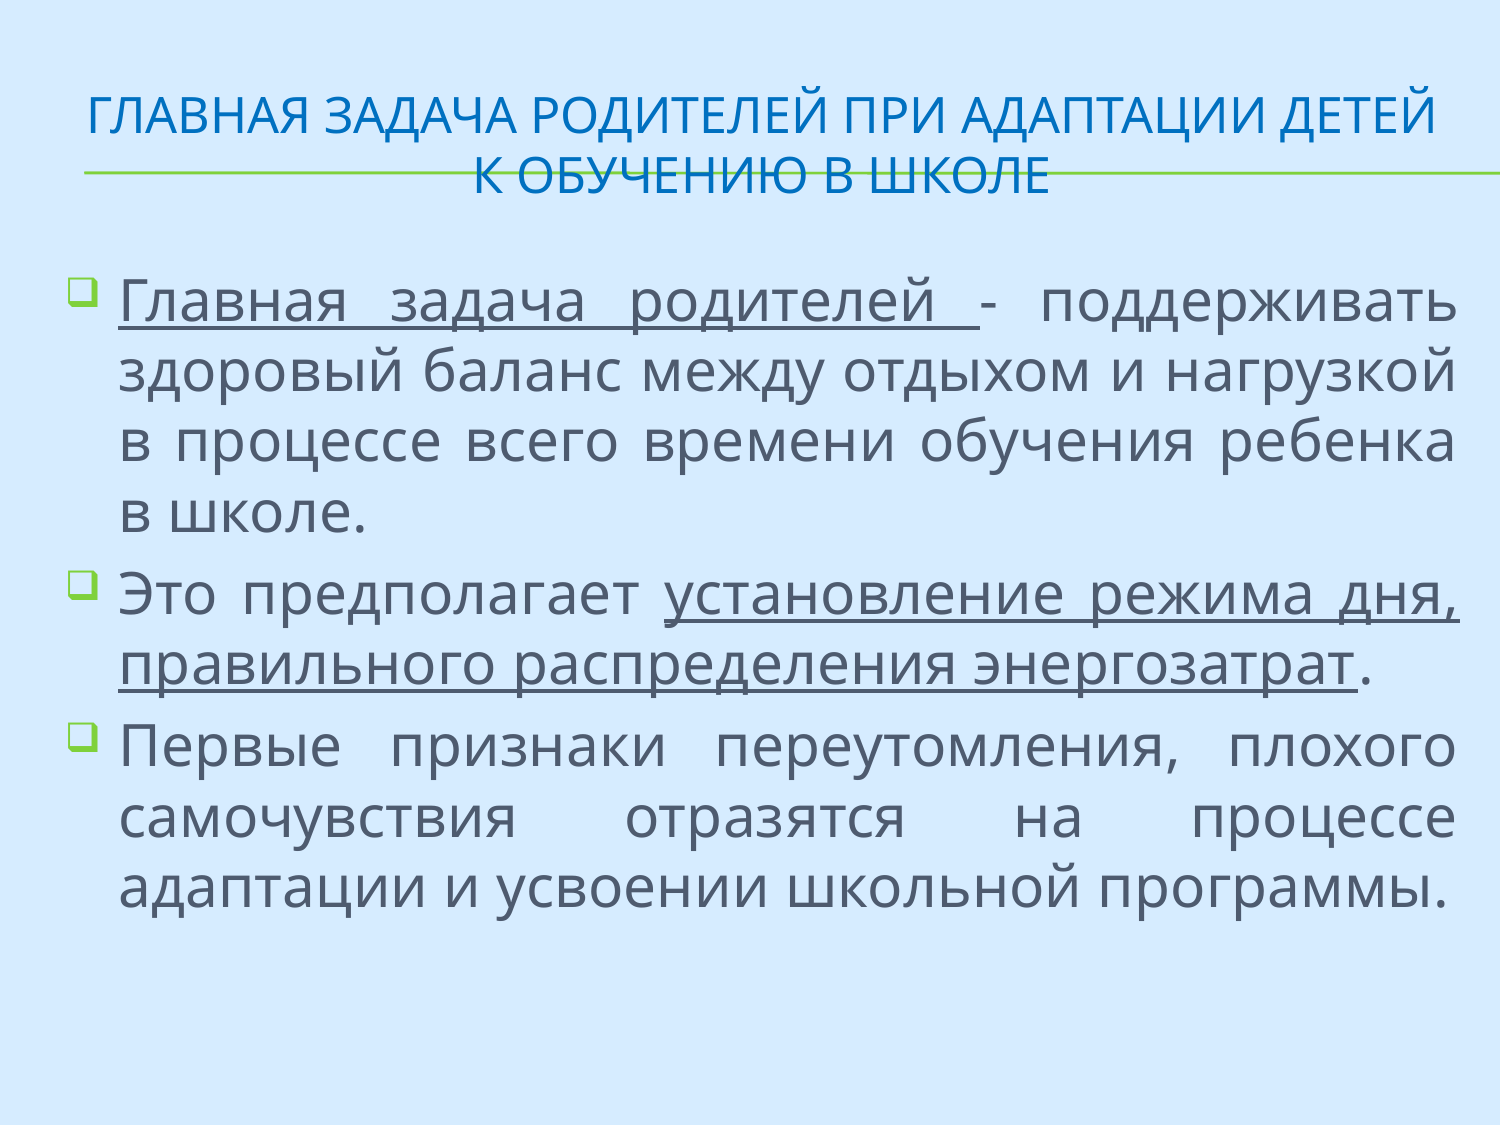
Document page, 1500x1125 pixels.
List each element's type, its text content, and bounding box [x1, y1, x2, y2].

title Главная задача родителей при адаптации детей к обучению в школе [50, 75, 1475, 213]
list Главная задача родителей - поддерживать здоровый баланс между отдыхом и нагрузкой в процессе всего времени обучения ребенка в школе. Это предполагает установление режима дня, правильного распределения энергозатрат. Первые признаки переутомления, плохого самочувствия отразятся на процессе адаптации и усвоении школьной программы. [50, 254, 1475, 998]
